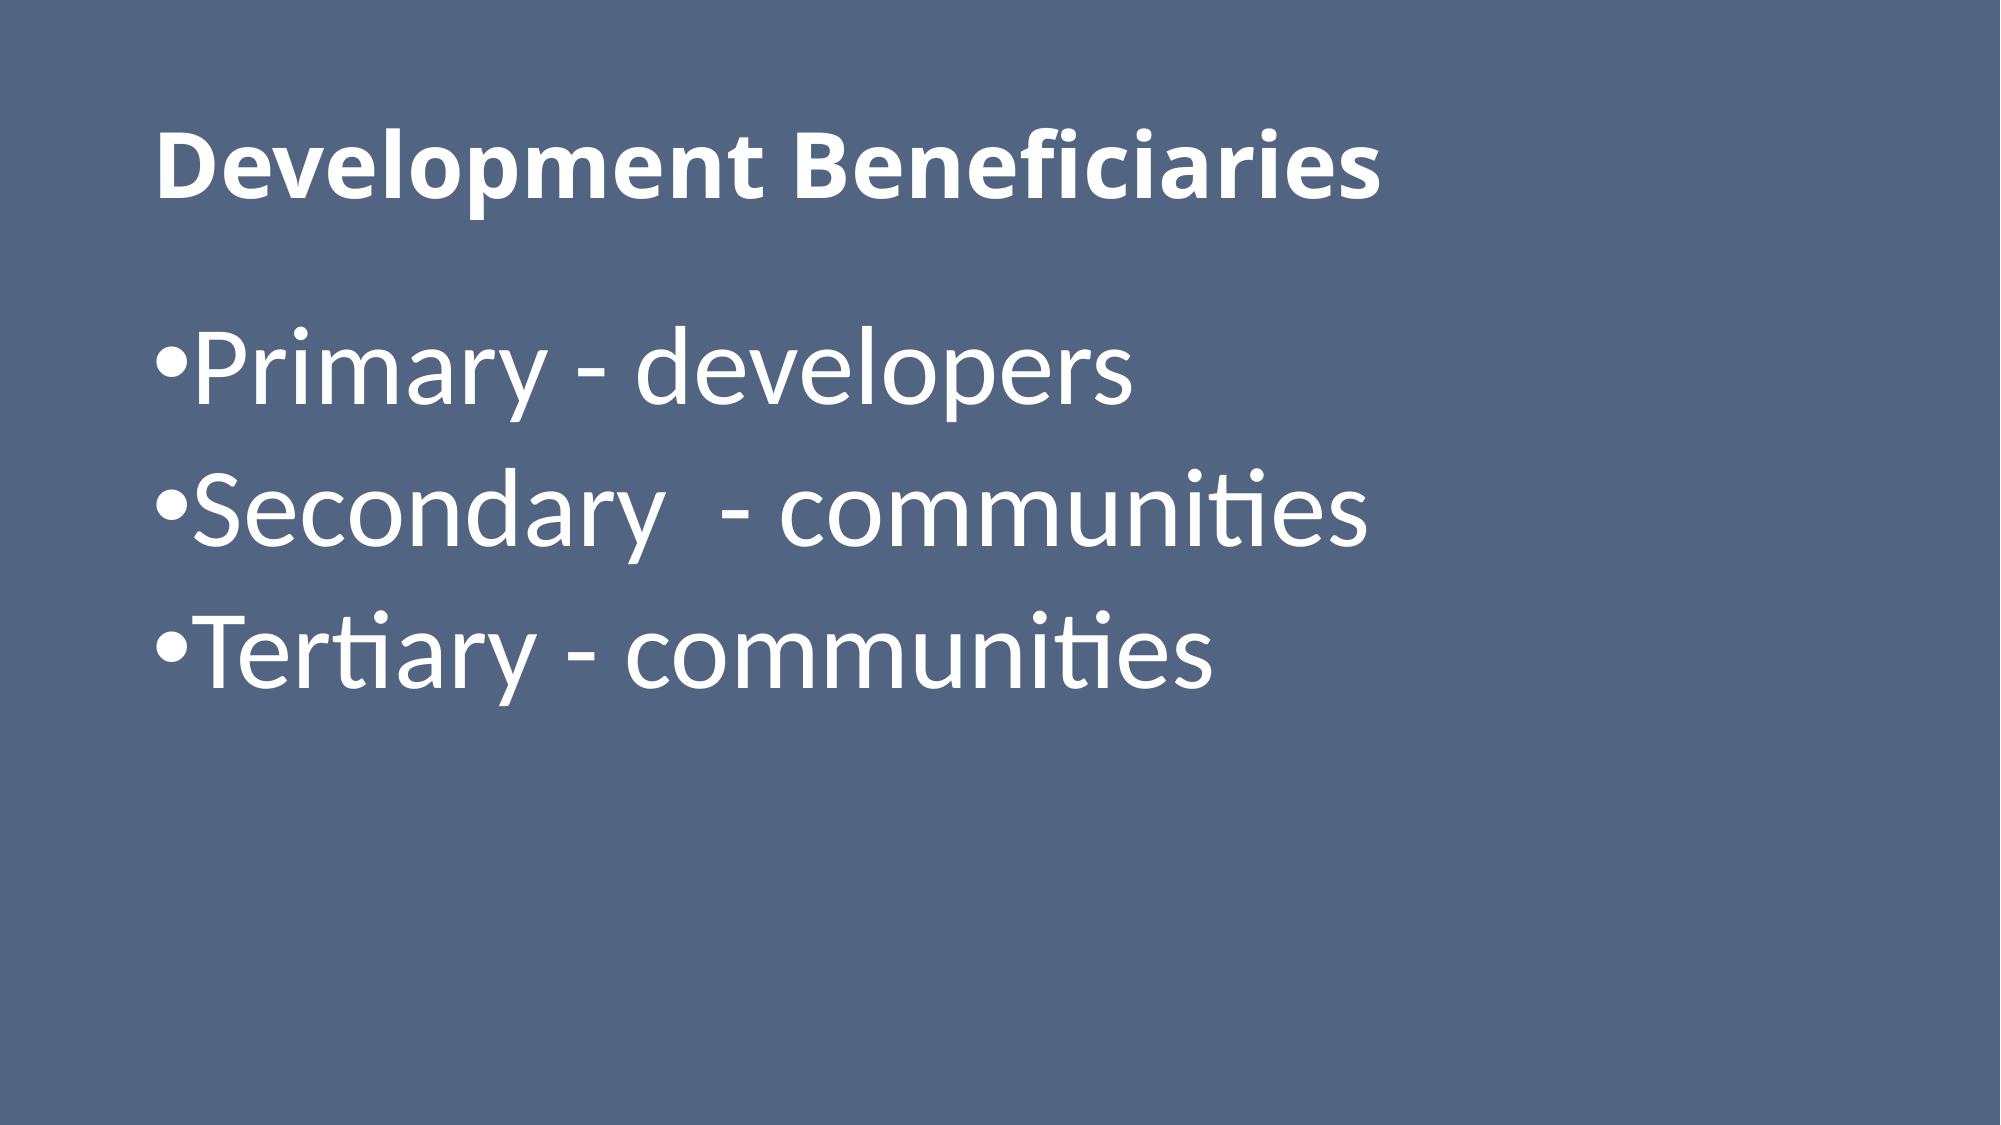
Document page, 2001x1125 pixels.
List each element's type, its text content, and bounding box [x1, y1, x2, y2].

title Development Beneficiaries [137, 59, 1863, 278]
list Primary - developers Secondary - communities Tertiary - communities [137, 299, 1863, 1014]
